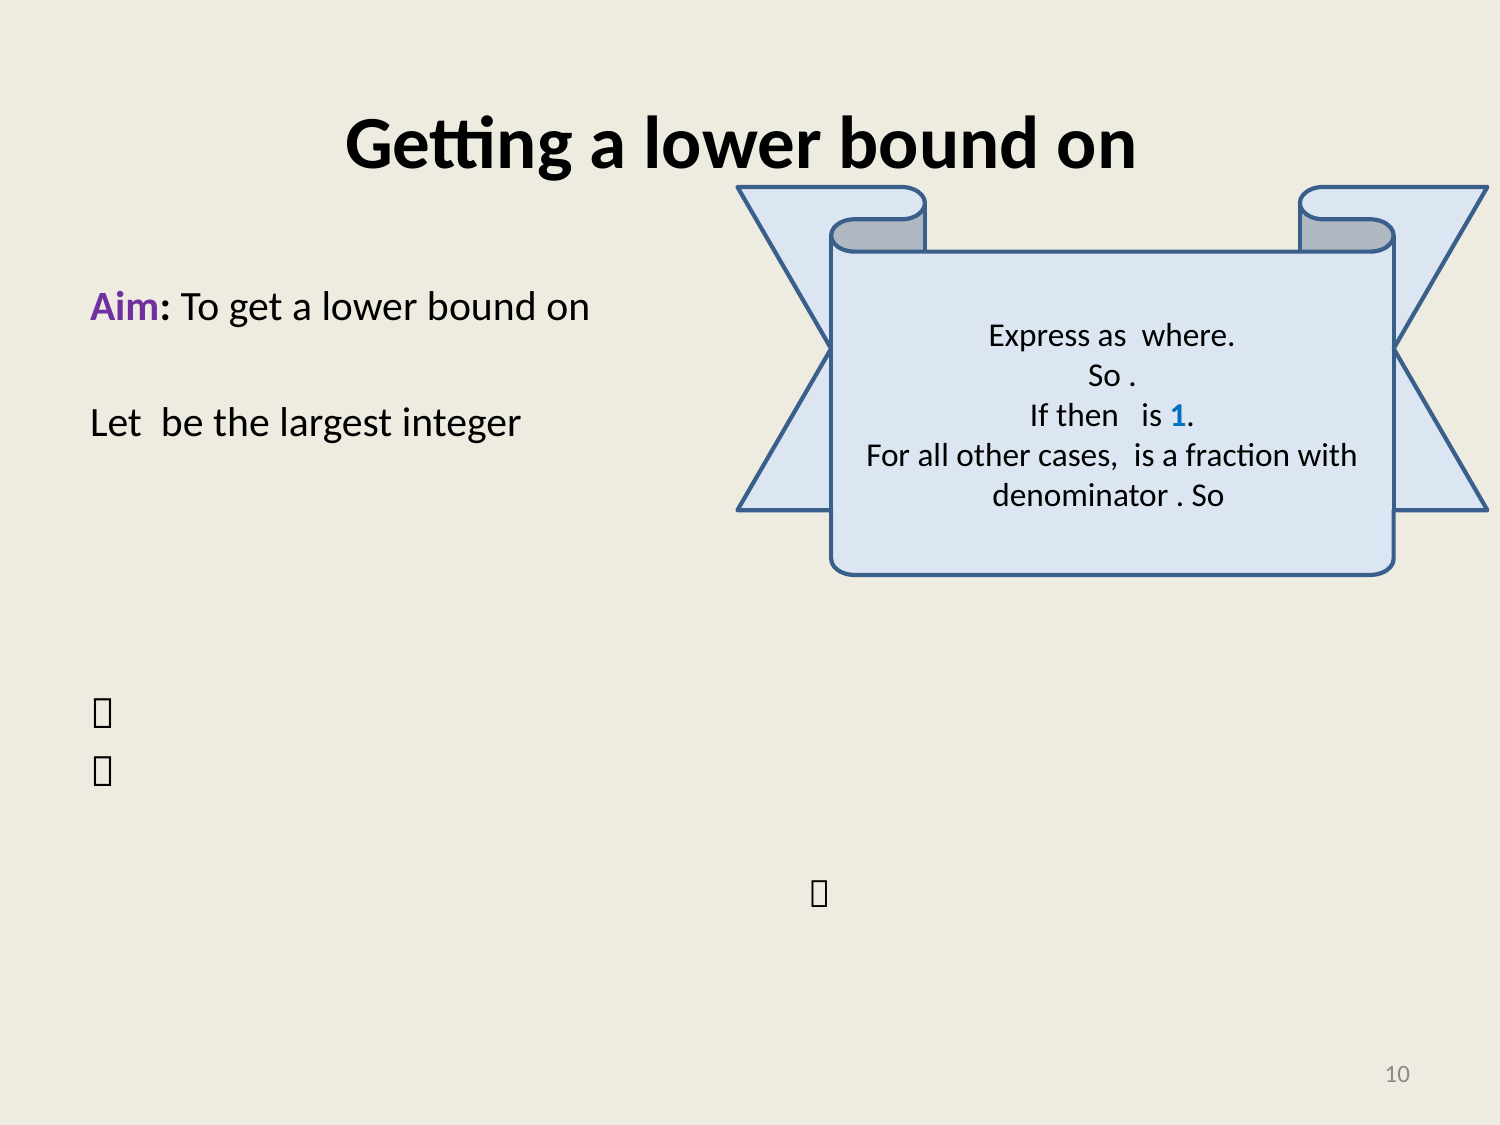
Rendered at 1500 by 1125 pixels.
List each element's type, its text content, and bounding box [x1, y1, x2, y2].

slide_number 10 [1074, 1042, 1425, 1103]
